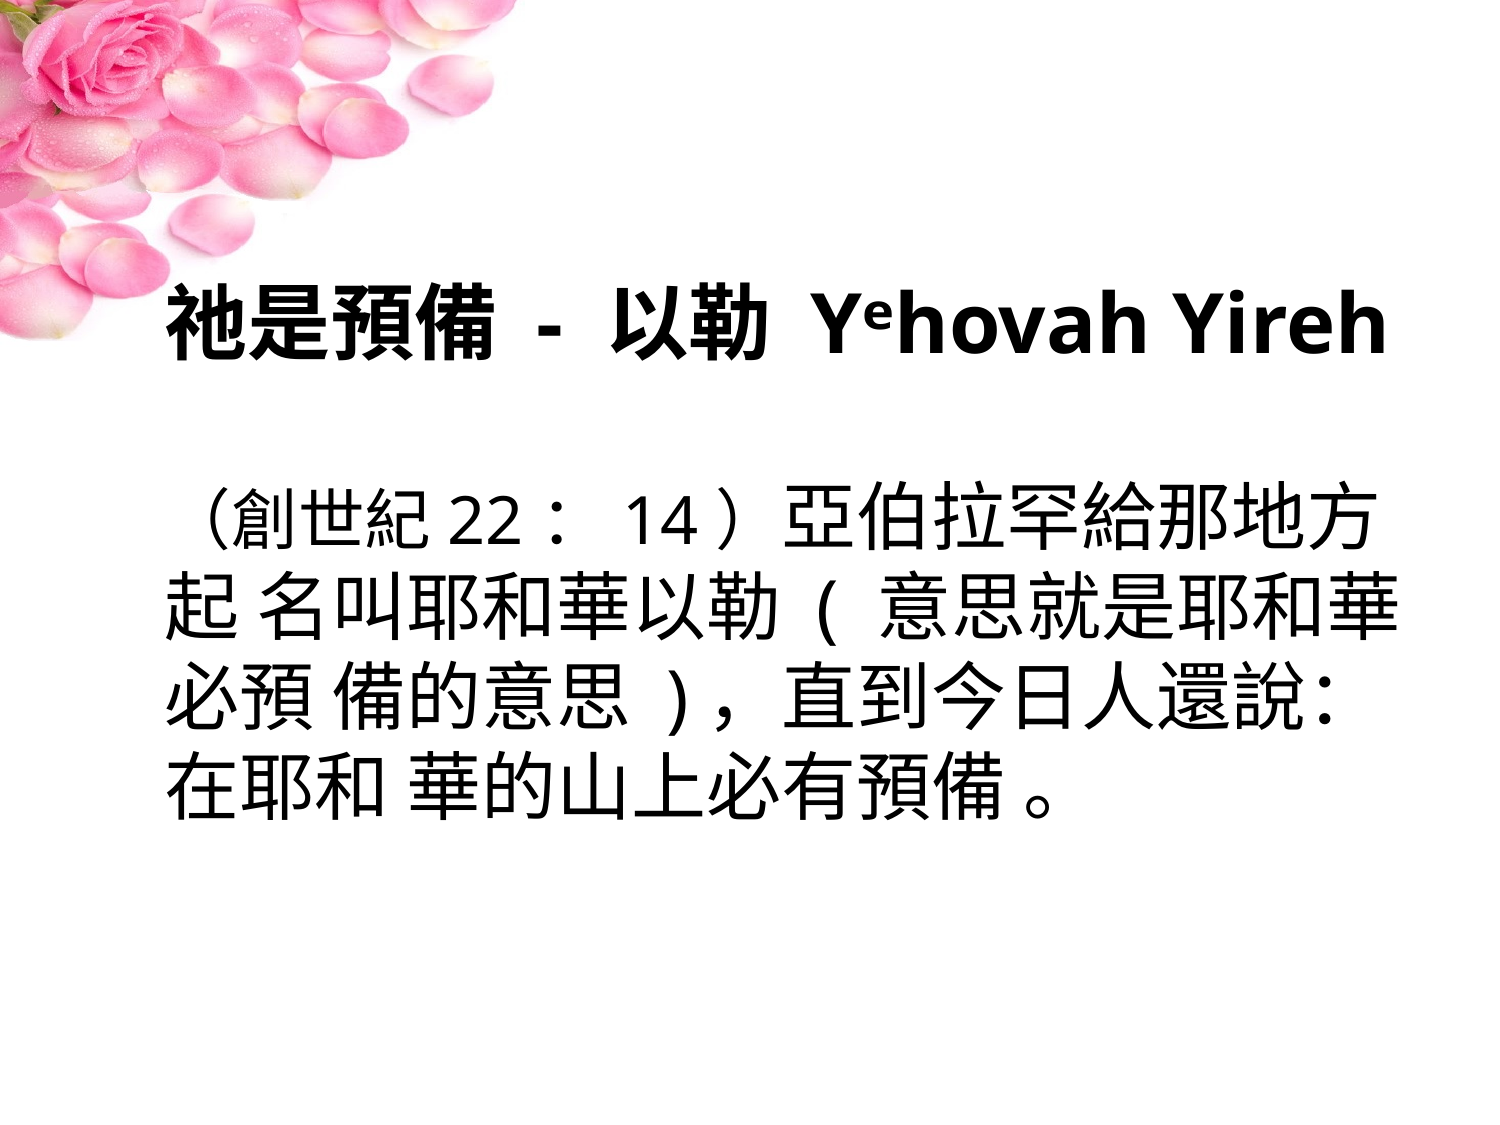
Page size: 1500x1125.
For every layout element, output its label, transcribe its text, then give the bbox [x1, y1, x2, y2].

picture [0, 0, 525, 357]
text_box 祂是預備 - 以勒 Yᵉhovah Yireh （創世紀22：14）亞伯拉罕給那地方起 名叫耶和華以勒 ( 意思就是耶和華必預 備的意思 )，直到今日人還說：在耶和 華的山上必有預備 。 [150, 262, 1463, 838]
